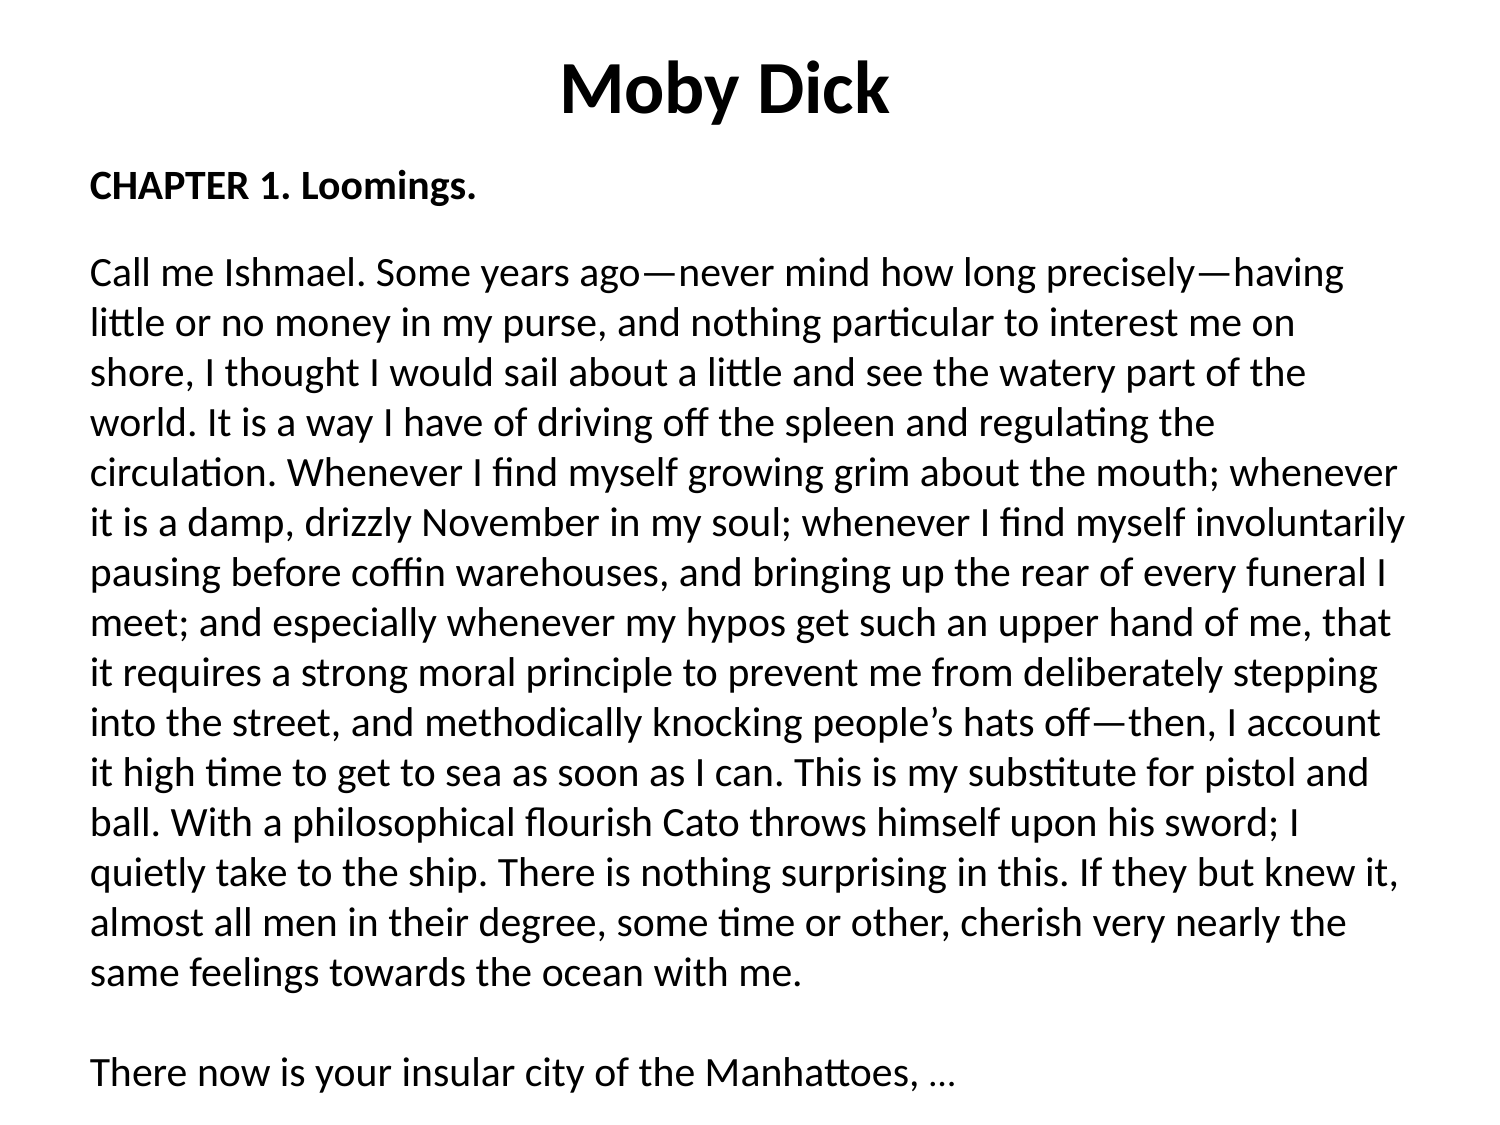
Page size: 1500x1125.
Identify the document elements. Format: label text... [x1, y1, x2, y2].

text_box CHAPTER 1. Loomings. [74, 149, 588, 260]
text_box Call me Ishmael. Some years ago—never mind how long precisely—having little or no money in my purse, and nothing particular to interest me on shore, I thought I would sail about a little and see the watery part of the world. It is a way I have of driving off the spleen and regulating the circulation. Whenever I find myself growing grim about the mouth; whenever it is a damp, drizzly November in my soul; whenever I find myself involuntarily pausing before coffin warehouses, and bringing up the rear of every funeral I meet; and especially whenever my hypos get such an upper hand of me, that it requires a strong moral principle to prevent me from deliberately stepping into the street, and methodically knocking people’s hats off—then, I account it high time to get to sea as soon as I can. This is my substitute for pistol and ball. With a philosophical flourish Cato throws himself upon his sword; I quietly take to the ship. There is nothing surprising in this. If they but knew it, almost all men in their degree, some time or other, cherish very nearly the same feelings towards the ocean with me. There now is your insular city of the Manhattoes, … [74, 237, 1425, 1103]
text_box Moby Dick [399, 40, 1050, 138]
